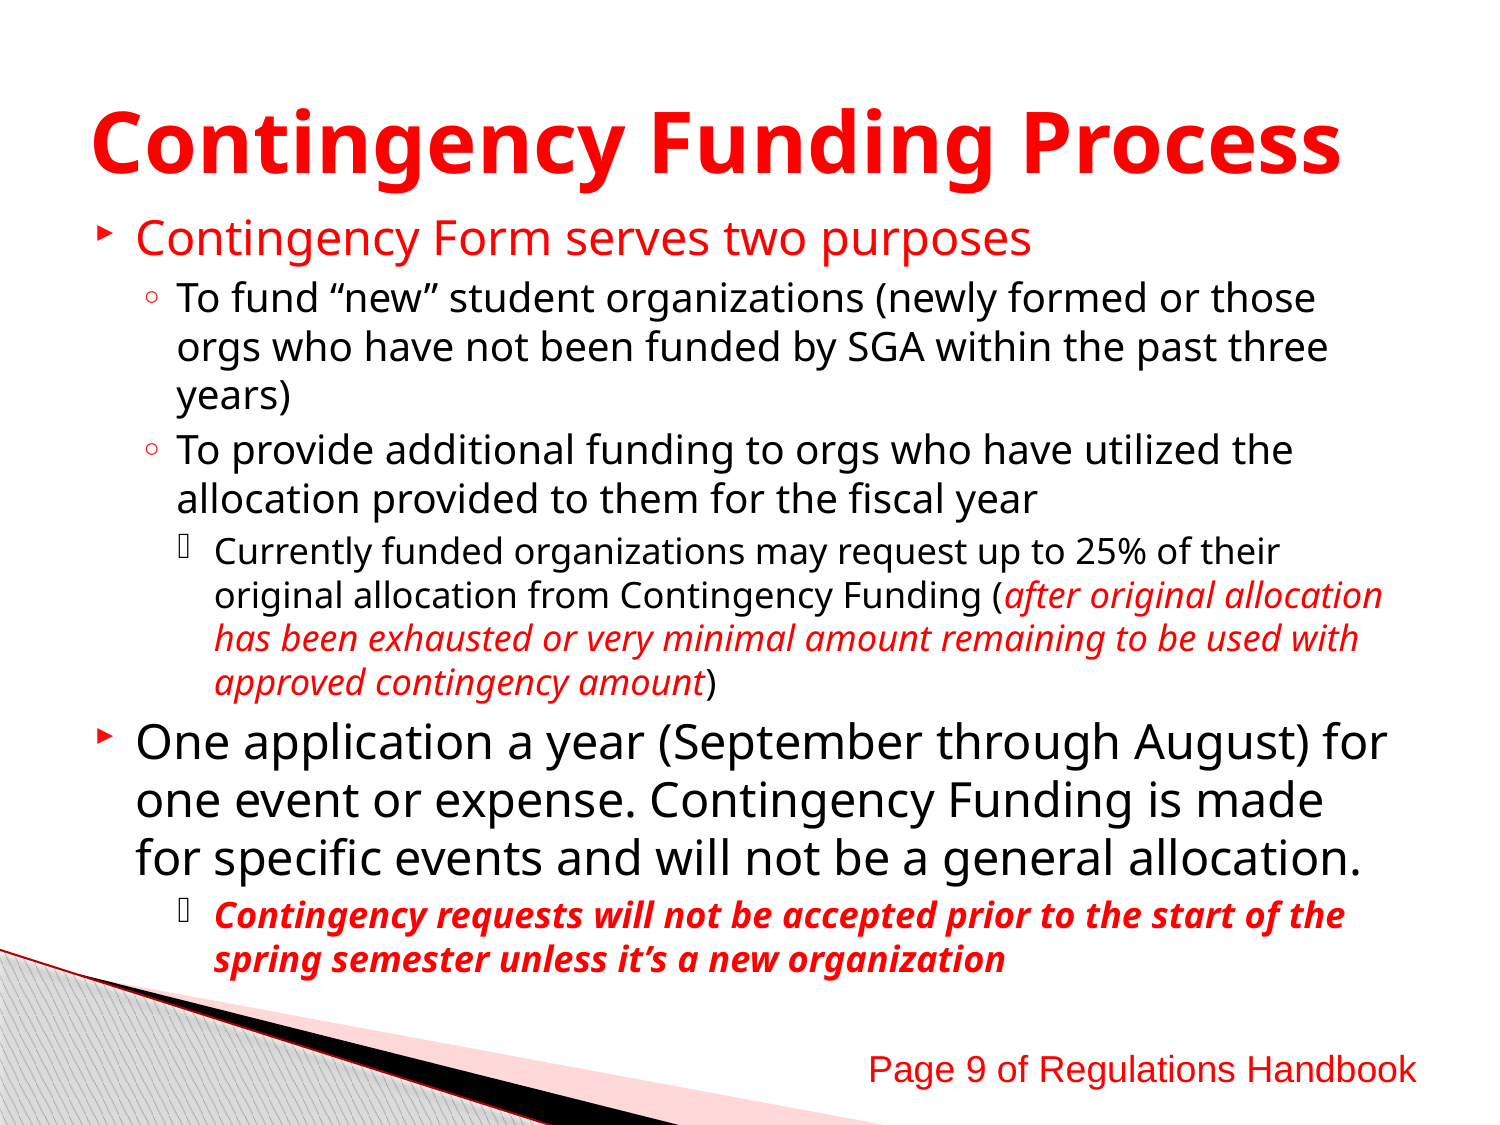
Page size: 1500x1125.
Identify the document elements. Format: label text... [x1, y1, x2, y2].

list Contingency Form serves two purposes To fund “new” student organizations (newly formed or those orgs who have not been funded by SGA within the past three years) To provide additional funding to orgs who have utilized the allocation provided to them for the fiscal year Currently funded organizations may request up to 25% of their original allocation from Contingency Funding (after original allocation has been exhausted or very minimal amount remaining to be used with approved contingency amount) One application a year (September through August) for one event or expense. Contingency Funding is made for specific events and will not be a general allocation. Contingency requests will not be accepted prior to the start of the spring semester unless it’s a new organization [62, 200, 1413, 1038]
title Contingency Funding Process [75, 45, 1425, 233]
text_box Page 9 of Regulations Handbook [853, 1037, 1432, 1098]
